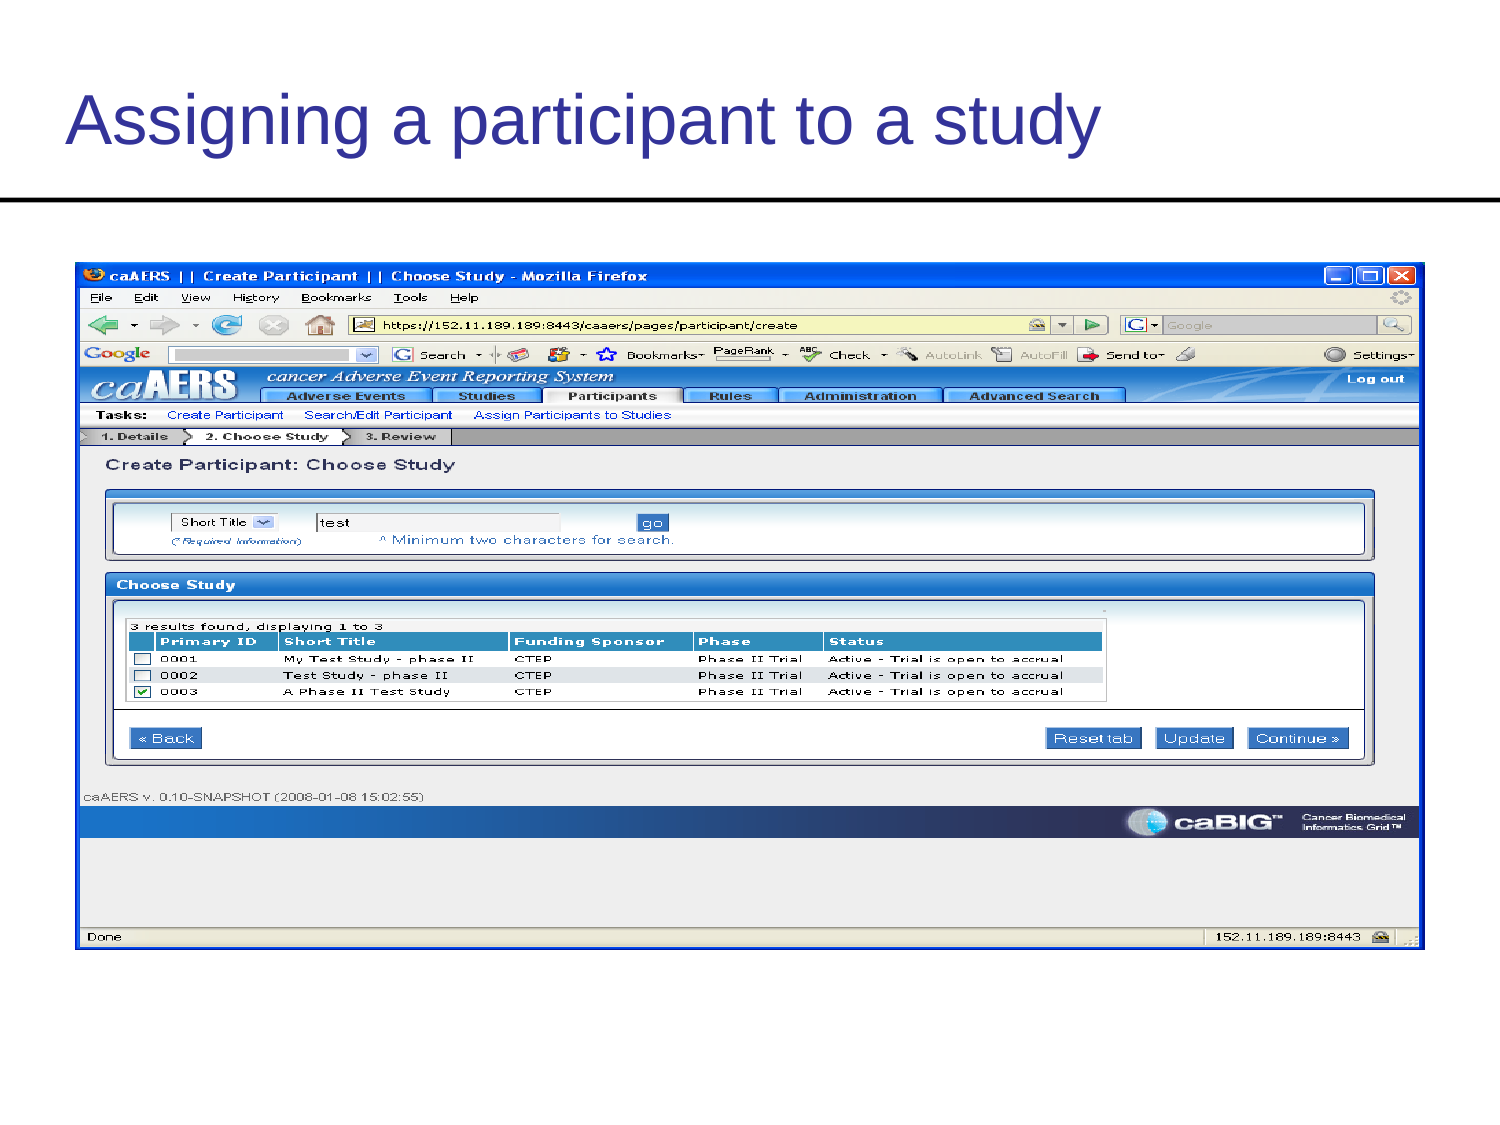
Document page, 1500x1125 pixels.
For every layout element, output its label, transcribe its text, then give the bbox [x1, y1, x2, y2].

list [74, 262, 1426, 951]
title Assigning a participant to a study [49, 62, 1401, 171]
